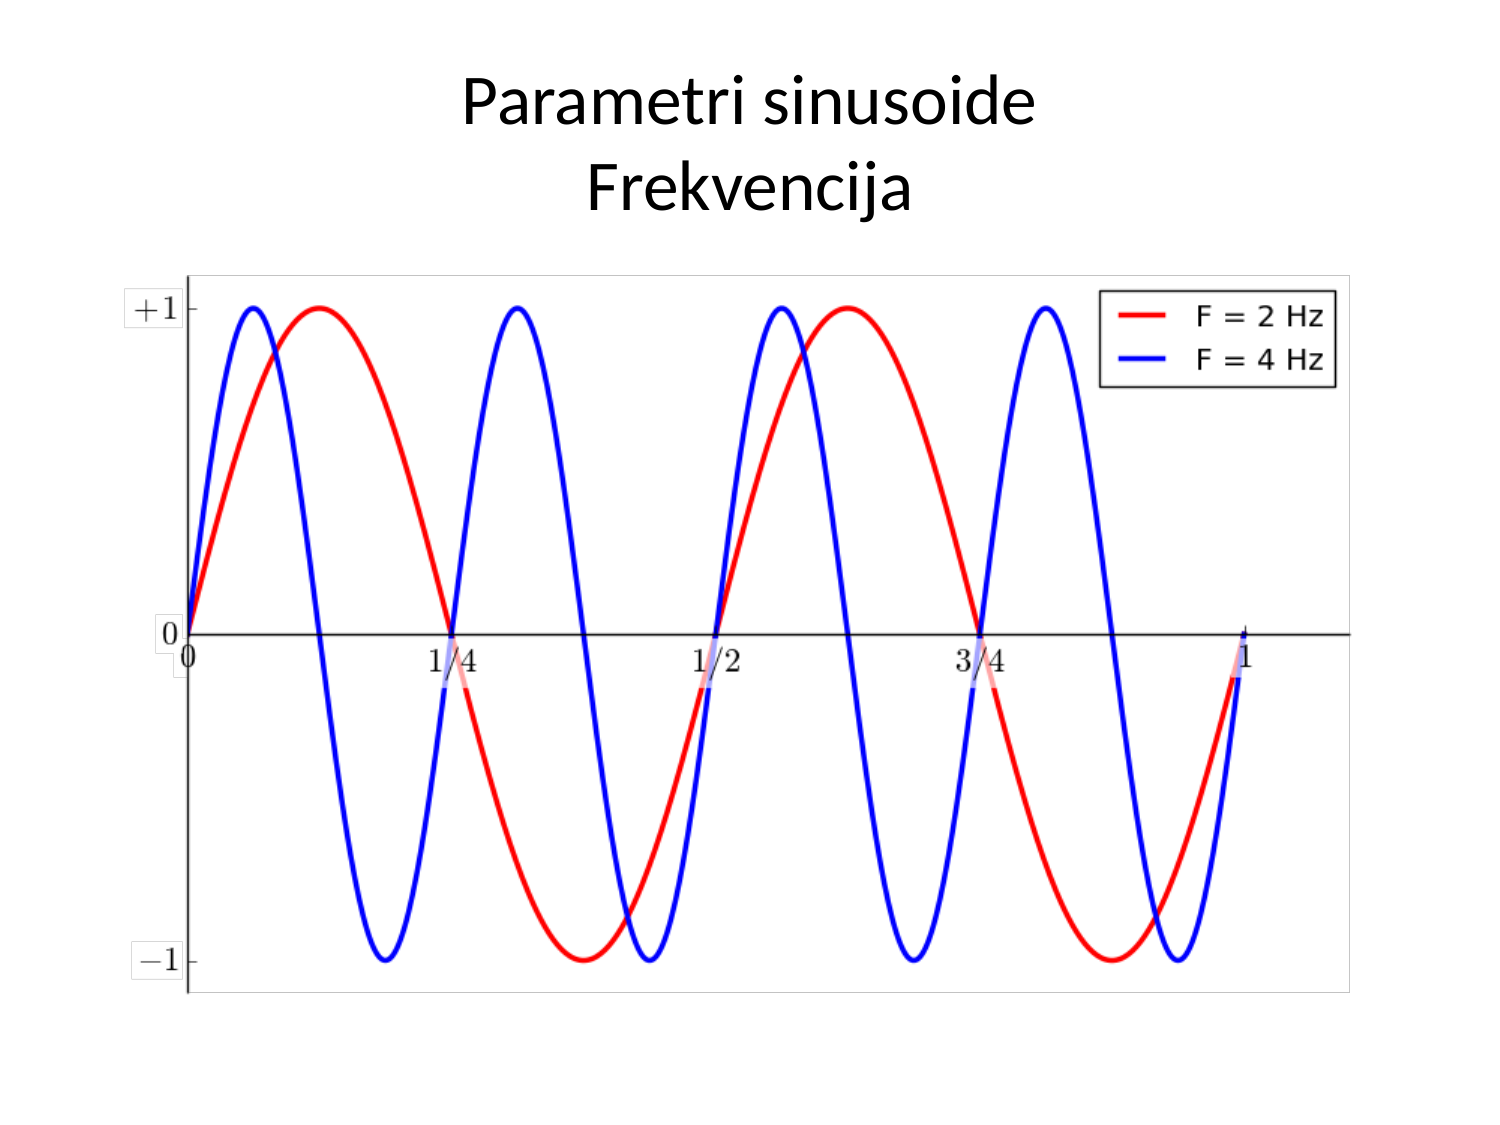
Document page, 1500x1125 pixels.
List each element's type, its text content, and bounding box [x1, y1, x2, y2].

picture [0, 187, 1500, 1084]
title Parametri sinusoide Frekvencija [75, 45, 1425, 186]
